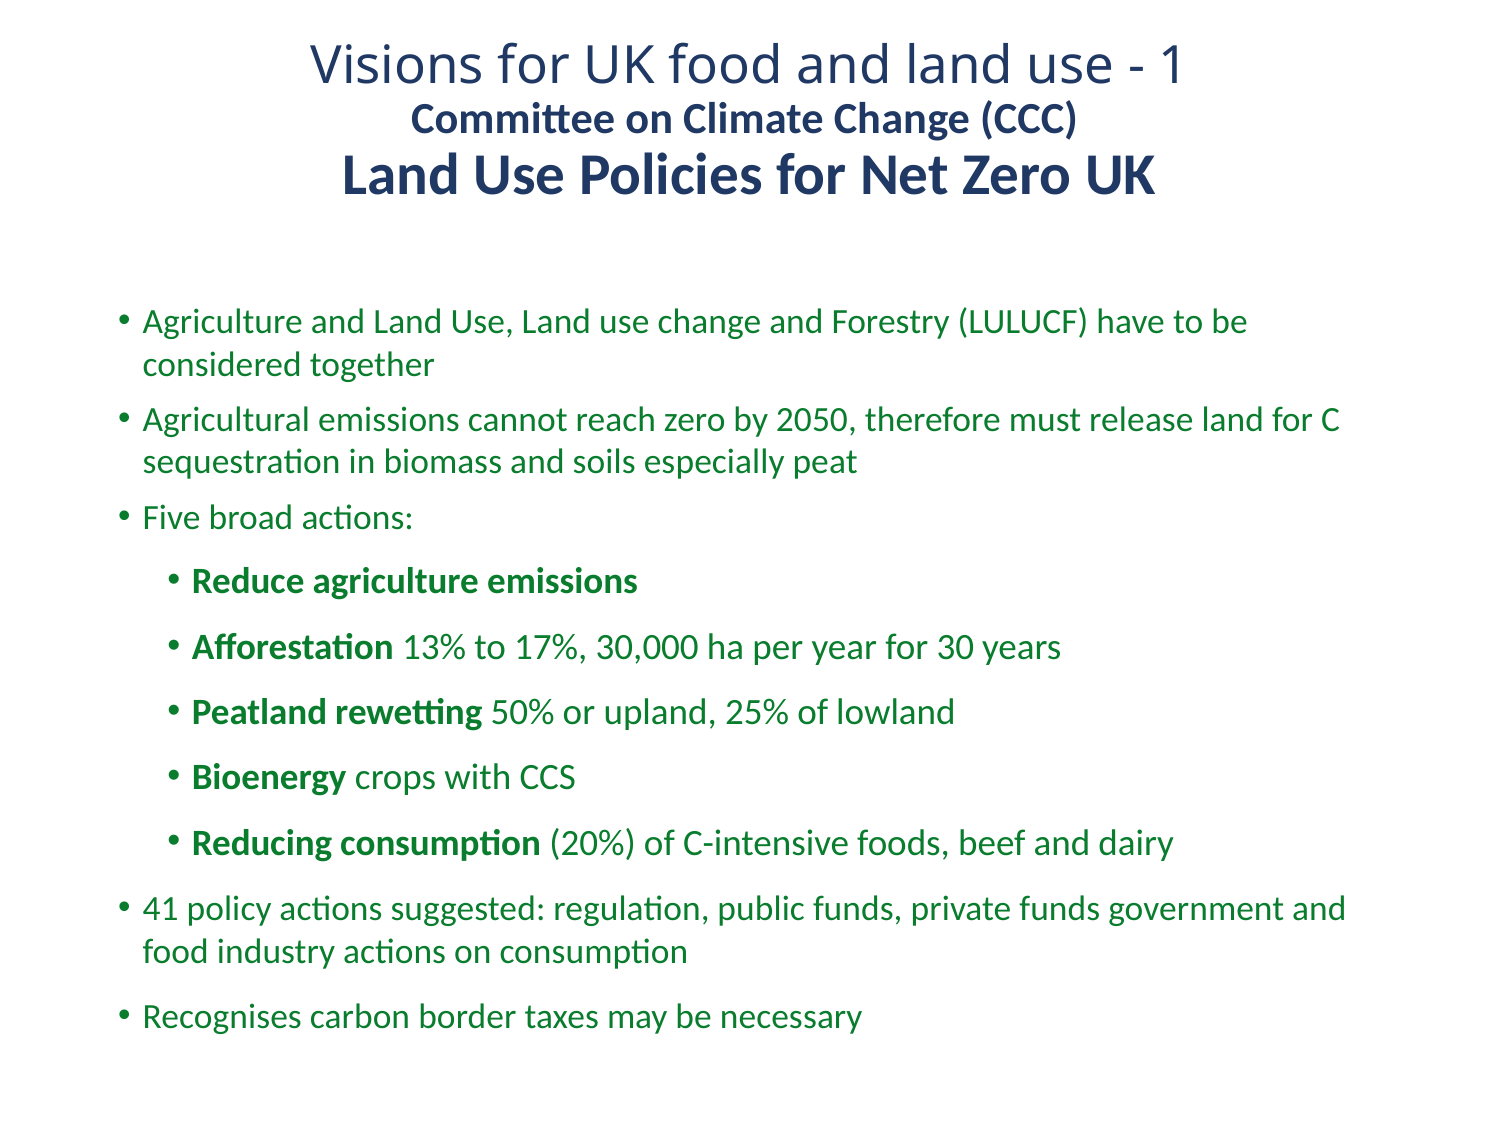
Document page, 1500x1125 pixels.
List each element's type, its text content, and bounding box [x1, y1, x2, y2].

list Agriculture and Land Use, Land use change and Forestry (LULUCF) have to be considered together Agricultural emissions cannot reach zero by 2050, therefore must release land for C sequestration in biomass and soils especially peat Five broad actions: Reduce agriculture emissions Afforestation 13% to 17%, 30,000 ha per year for 30 years Peatland rewetting 50% or upland, 25% of lowland Bioenergy crops with CCS Reducing consumption (20%) of C-intensive foods, beef and dairy 41 policy actions suggested: regulation, public funds, private funds government and food industry actions on consumption Recognises carbon border taxes may be necessary [103, 290, 1397, 1047]
title Visions for UK food and land use - 1 Committee on Climate Change (CCC) Land Use Policies for Net Zero UK [103, 30, 1397, 215]
